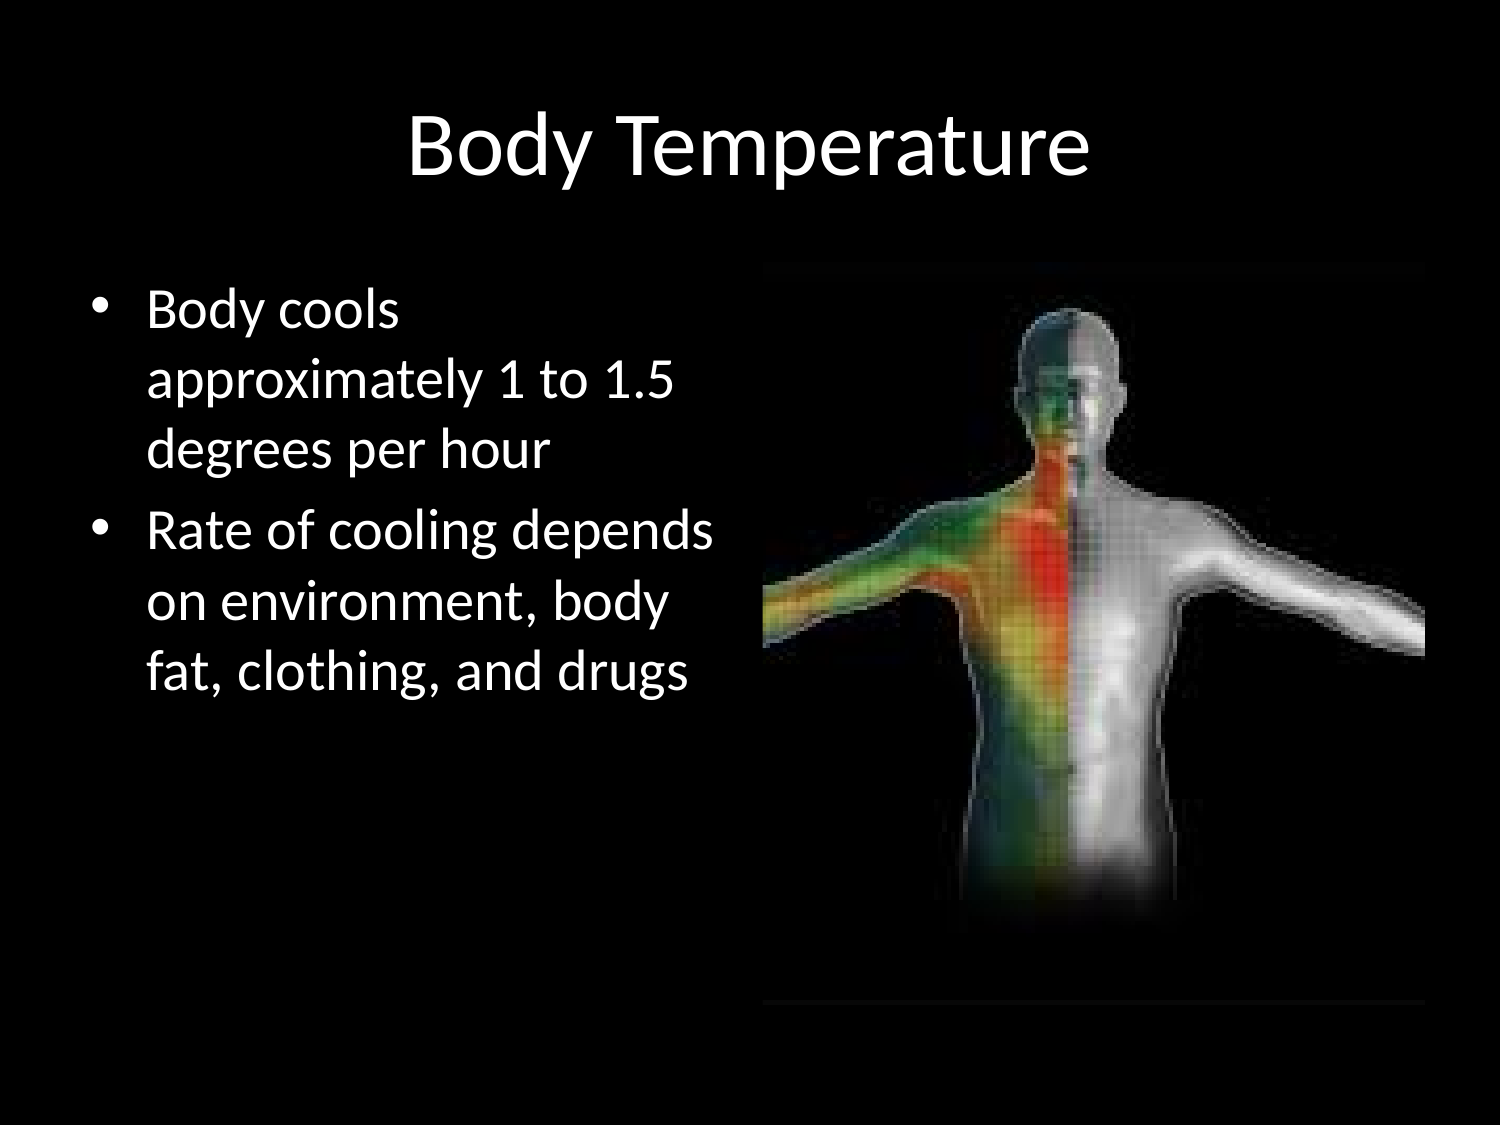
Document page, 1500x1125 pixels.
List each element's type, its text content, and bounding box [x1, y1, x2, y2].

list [762, 262, 1426, 1006]
title Body Temperature [75, 45, 1425, 233]
list Body cools approximately 1 to 1.5 degrees per hour Rate of cooling depends on environment, body fat, clothing, and drugs [75, 262, 738, 1005]
